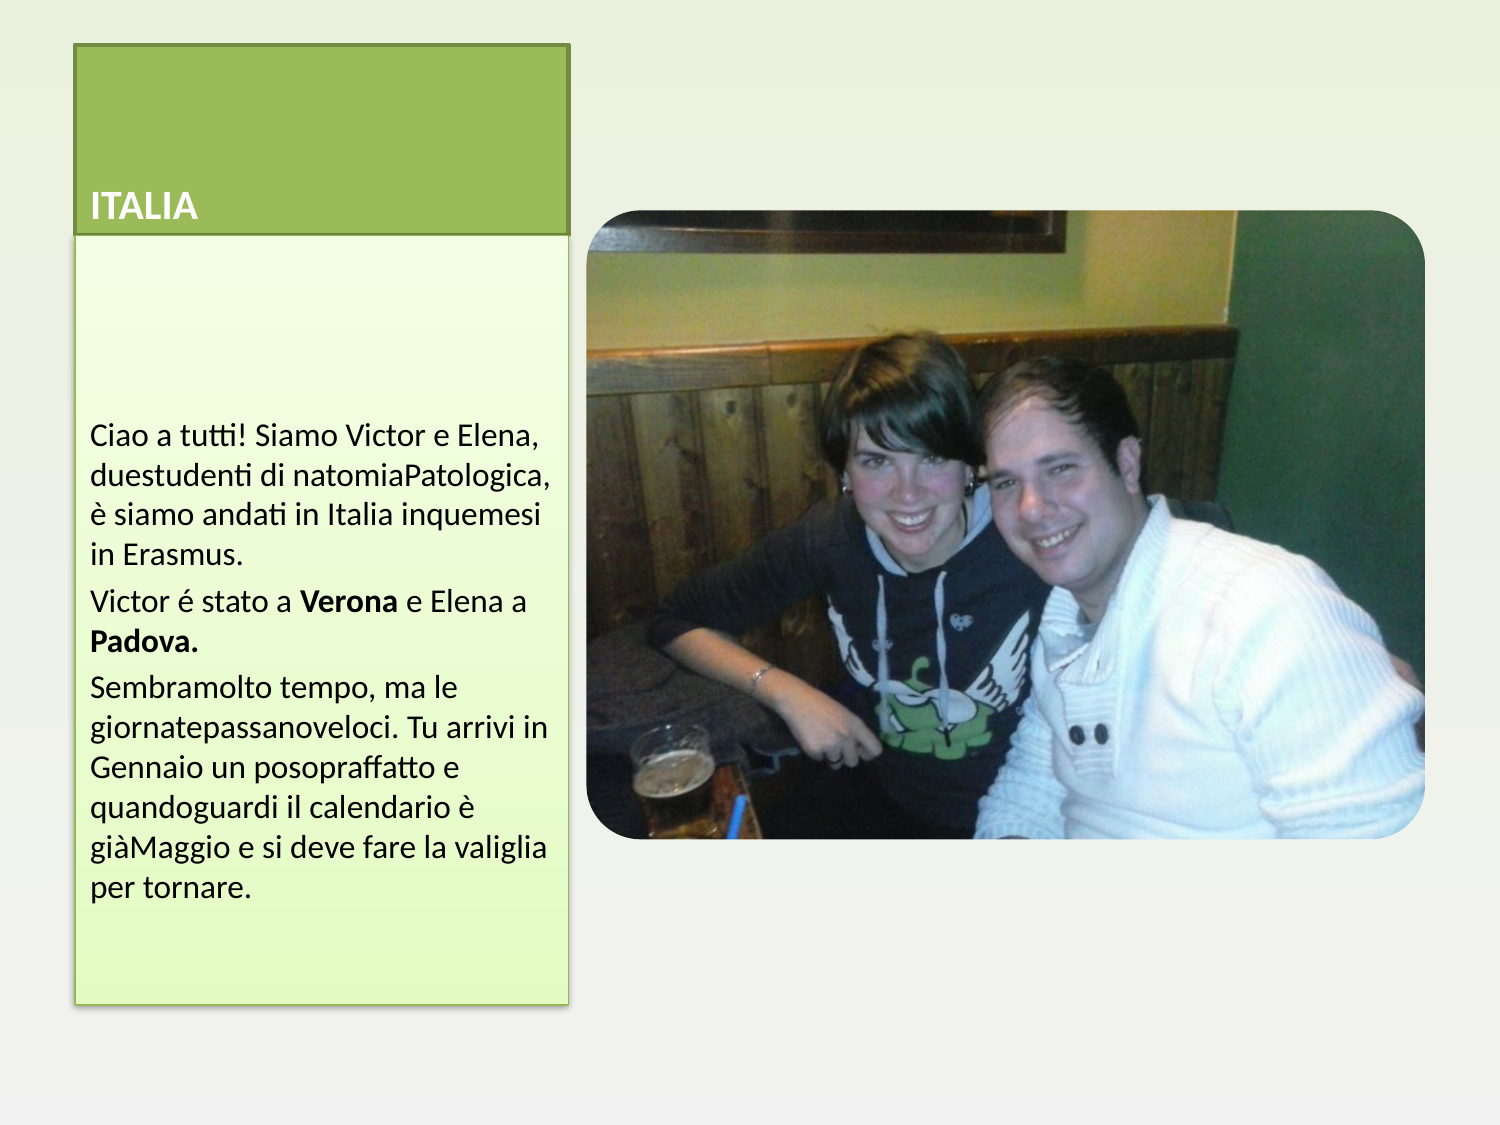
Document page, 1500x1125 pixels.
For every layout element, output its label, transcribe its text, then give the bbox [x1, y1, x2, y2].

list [586, 210, 1426, 840]
list Ciao a tutti! Siamo Victor e Elena, duestudenti di natomiaPatologica, è siamo andati in Italia inquemesi in Erasmus. Victor é stato a Verona e Elena a Padova. Sembramolto tempo, ma le giornatepassanoveloci. Tu arrivi in Gennaio un posopraffatto e quandoguardi il calendario è giàMaggio e si deve fare la valiglia per tornare. [74, 235, 569, 1006]
title ITALIA [73, 43, 571, 235]
